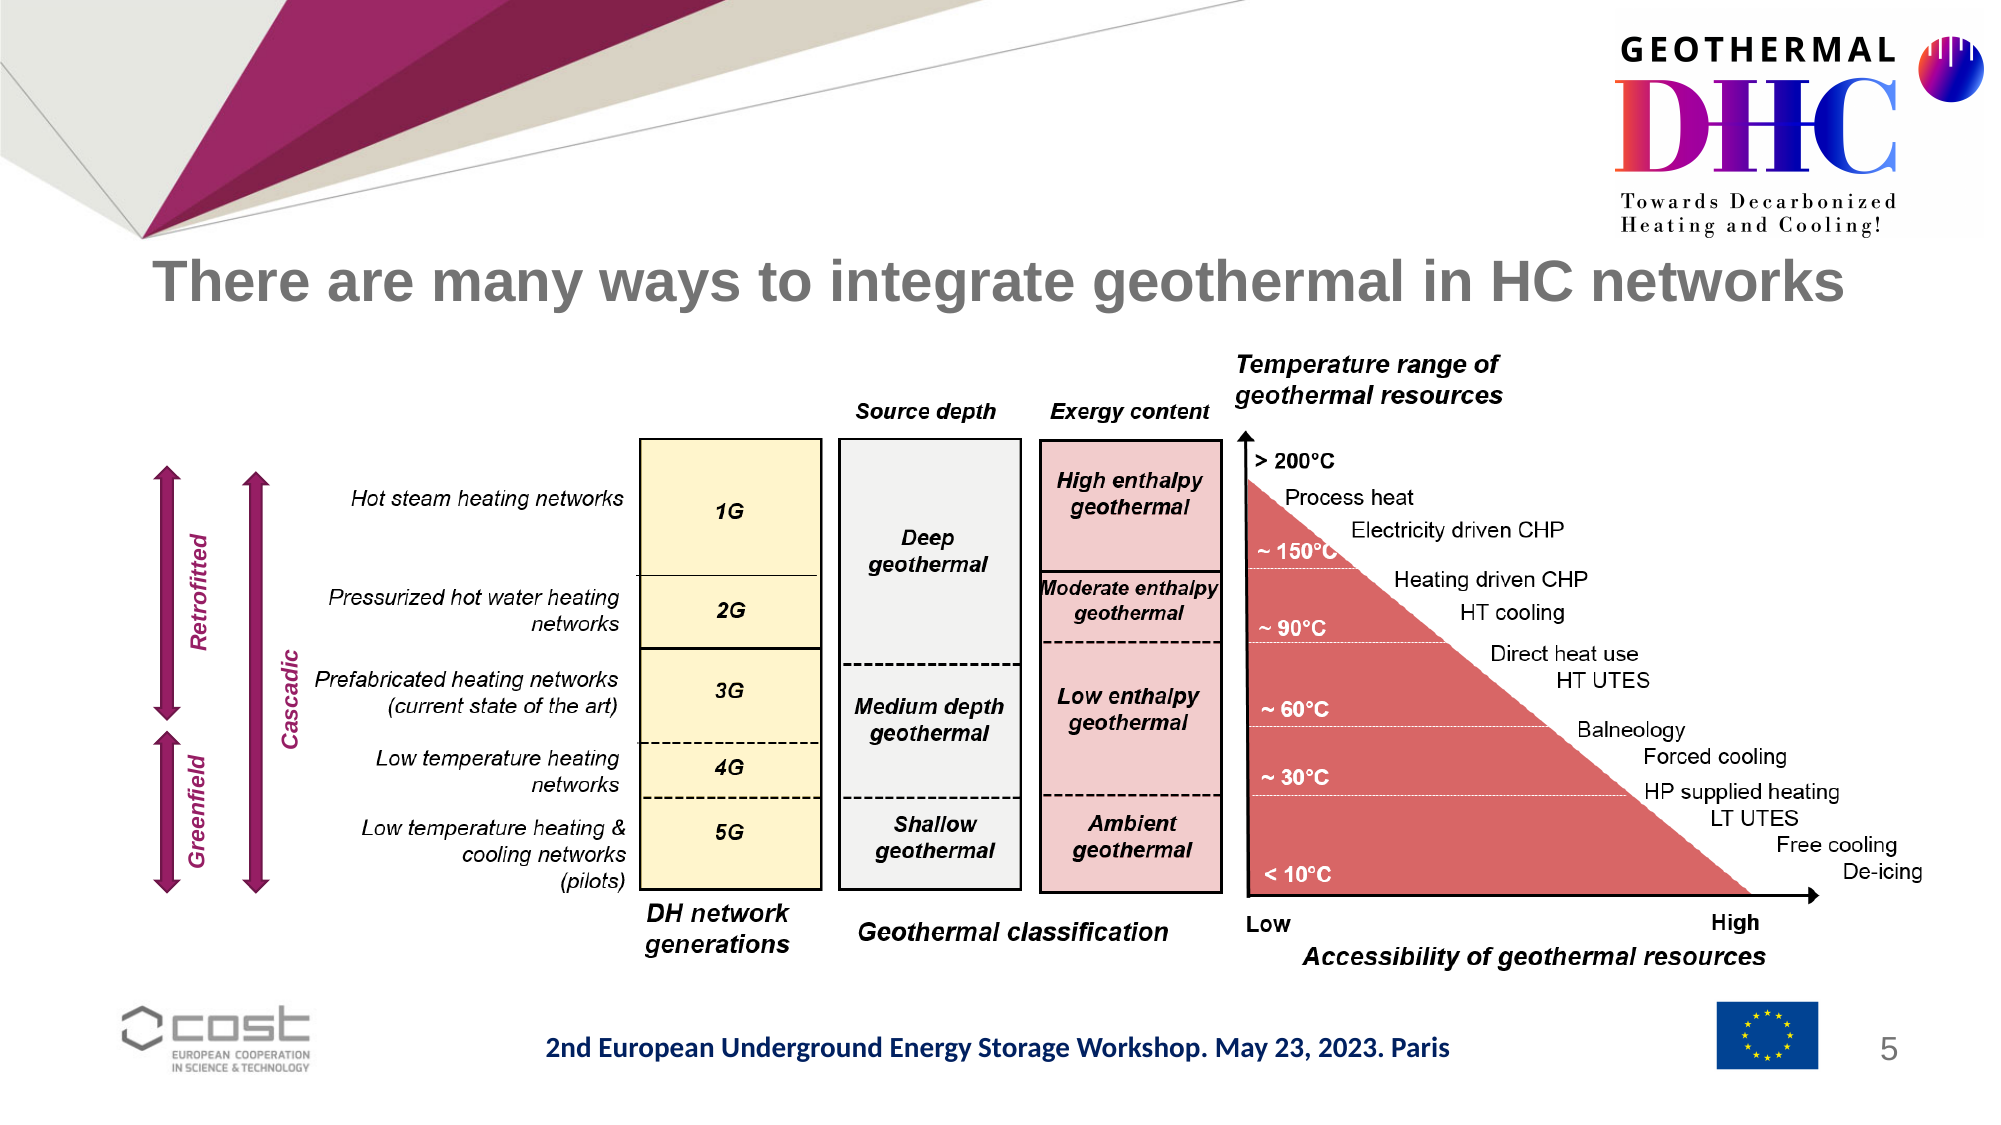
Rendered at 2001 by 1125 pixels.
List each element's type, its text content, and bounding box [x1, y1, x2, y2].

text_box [155, 466, 311, 906]
title There are many ways to integrate geothermal in HC networks [138, 244, 1933, 350]
picture [0, 0, 2000, 1125]
text_box 2nd European Underground Energy Storage Workshop. May 23, 2023. Paris [530, 1020, 1549, 1071]
